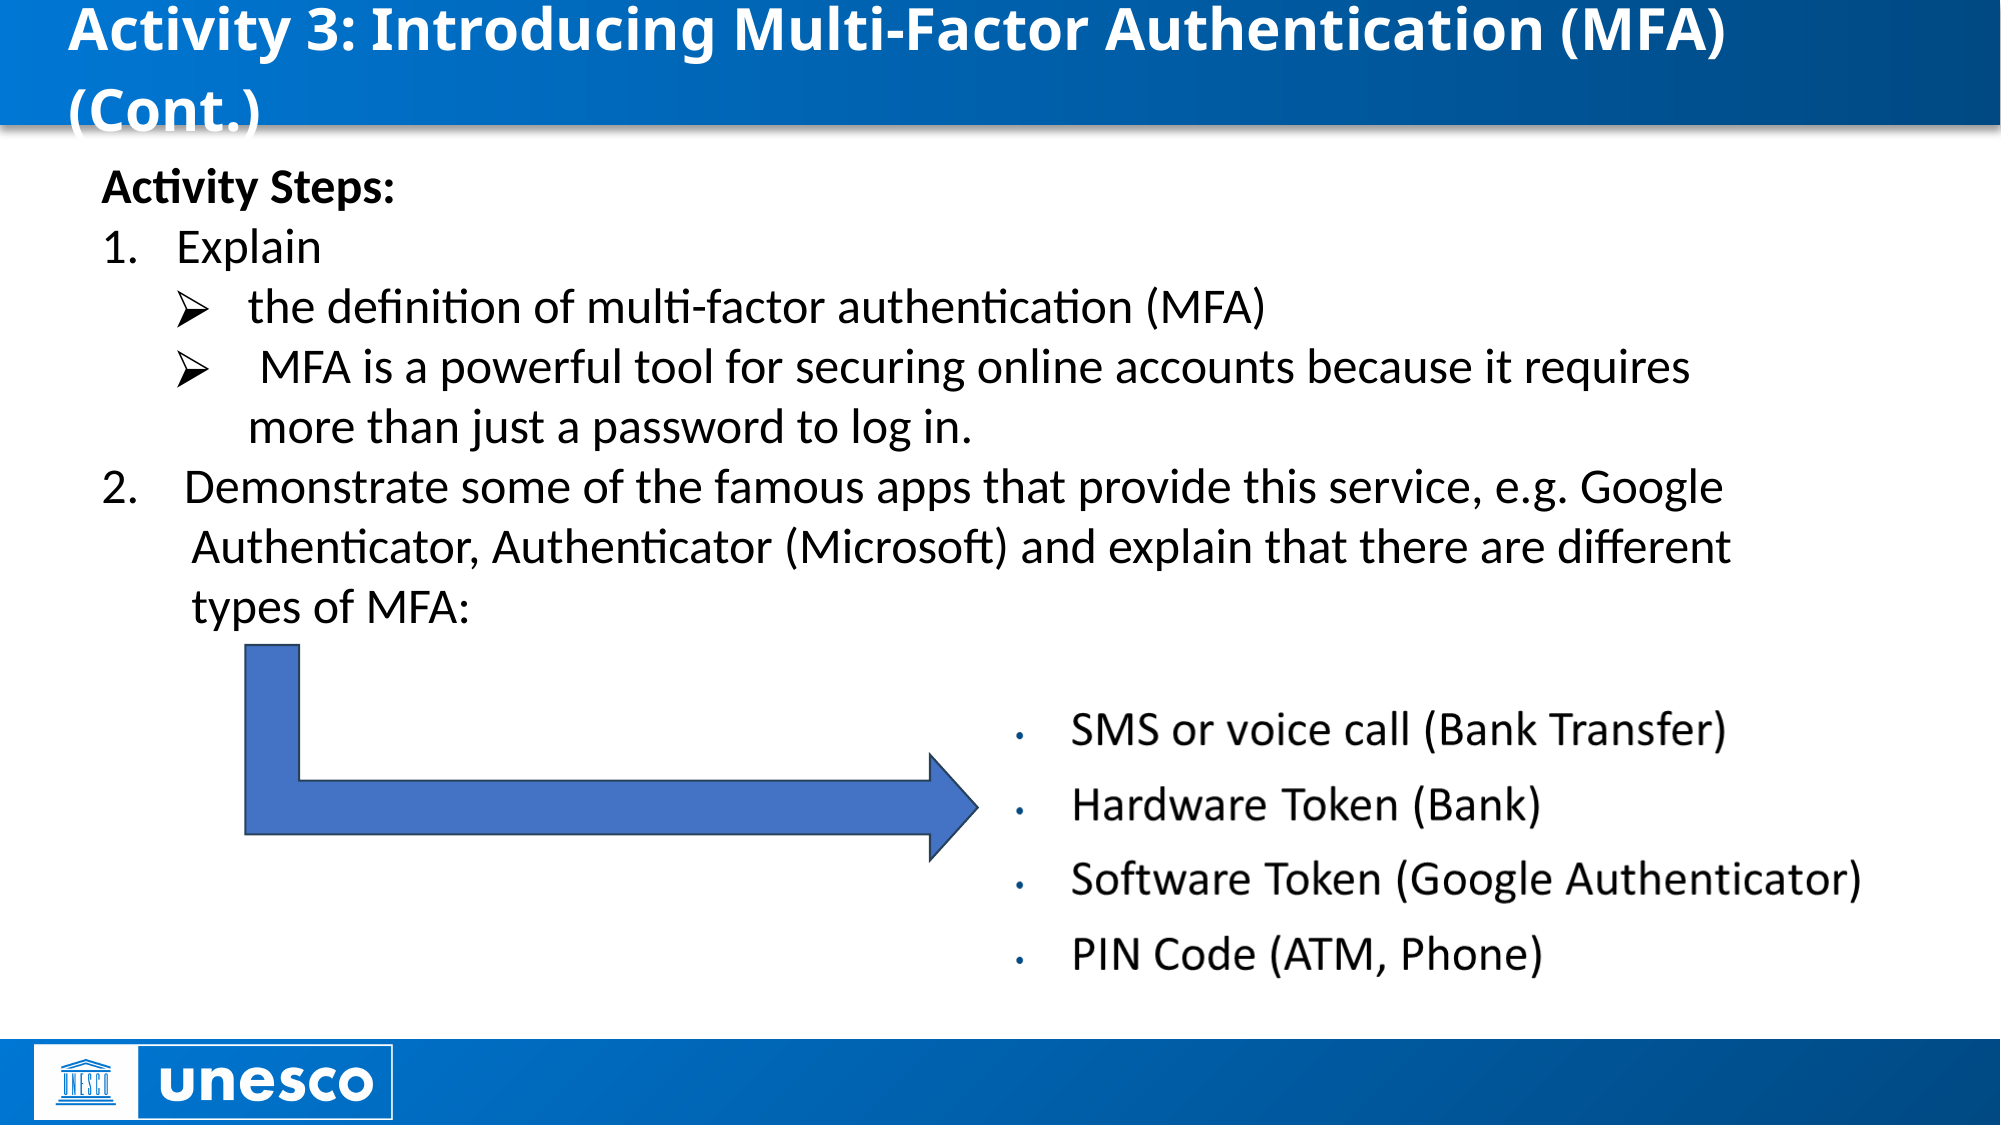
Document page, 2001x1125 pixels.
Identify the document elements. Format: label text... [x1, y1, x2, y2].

text_box Activity Steps: Explain the definition of multi-factor authentication (MFA) MFA is a powerful tool for securing online accounts because it requires more than just a password to log in. 2. Demonstrate some of the famous apps that provide this service, e.g. Google Authenticator, Authenticator (Microsoft) and explain that there are different types of MFA: [86, 145, 1826, 791]
text_box [245, 645, 978, 861]
picture [999, 682, 1893, 1013]
picture [34, 1044, 393, 1120]
title Activity 3: Introducing Multi-Factor Authentication (MFA) (Cont.) [69, 24, 1931, 100]
